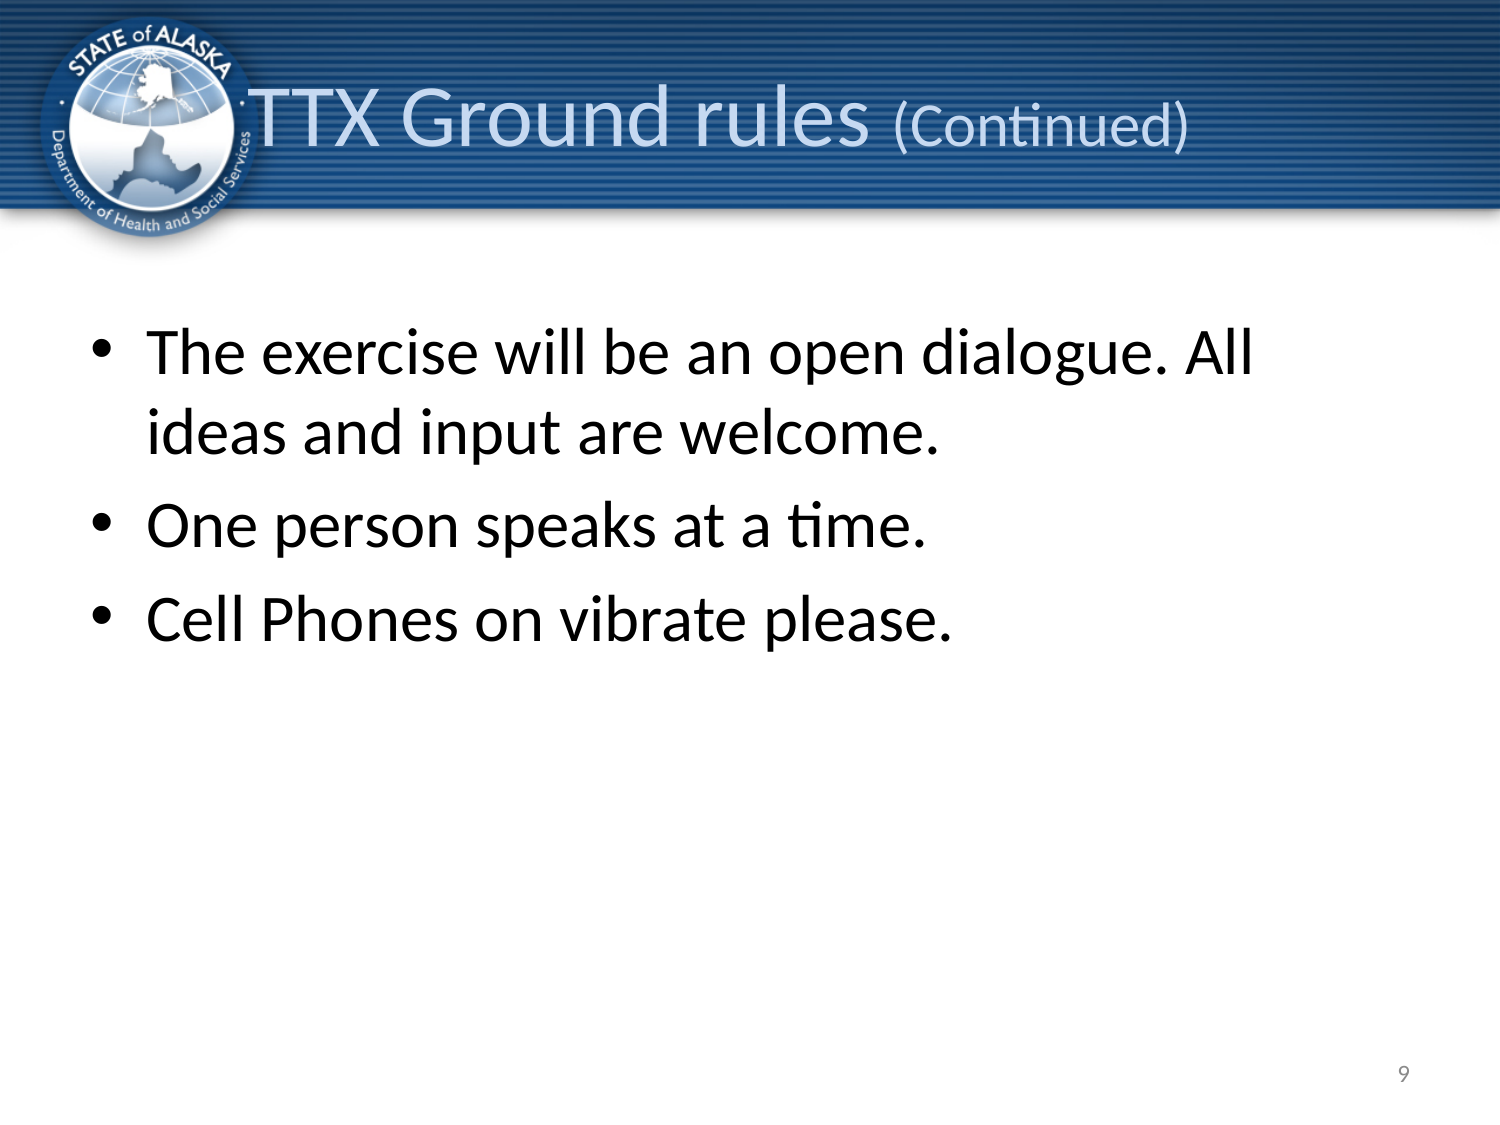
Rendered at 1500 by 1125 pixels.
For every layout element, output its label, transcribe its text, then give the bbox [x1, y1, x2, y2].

list The exercise will be an open dialogue. All ideas and input are welcome. One person speaks at a time. Cell Phones on vibrate please. [75, 299, 1288, 881]
title TTX Ground rules (Continued) [162, 50, 1350, 173]
slide_number 9 [1074, 1042, 1425, 1103]
picture [0, 0, 1500, 268]
